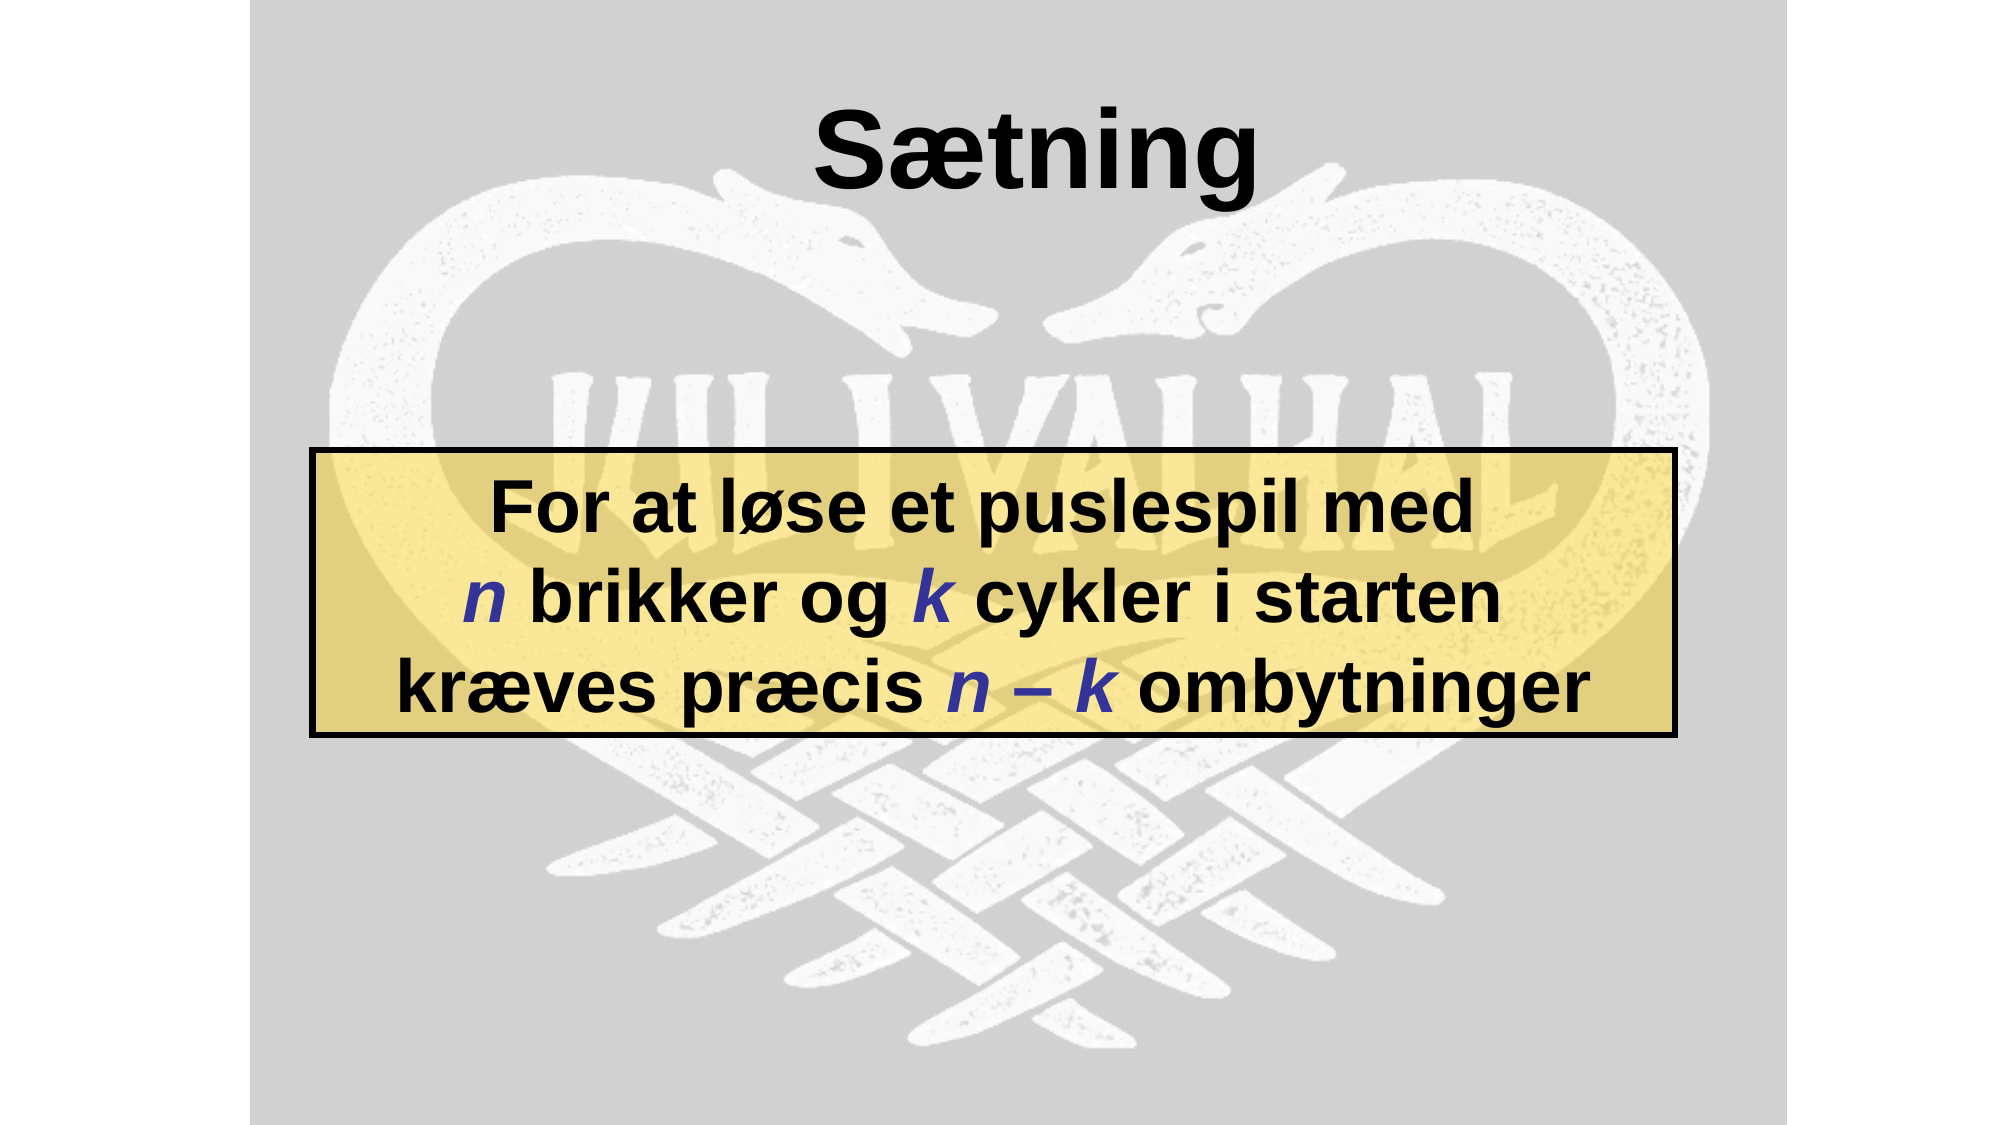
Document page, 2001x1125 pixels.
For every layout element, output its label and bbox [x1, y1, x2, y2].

picture [249, 0, 1788, 1125]
